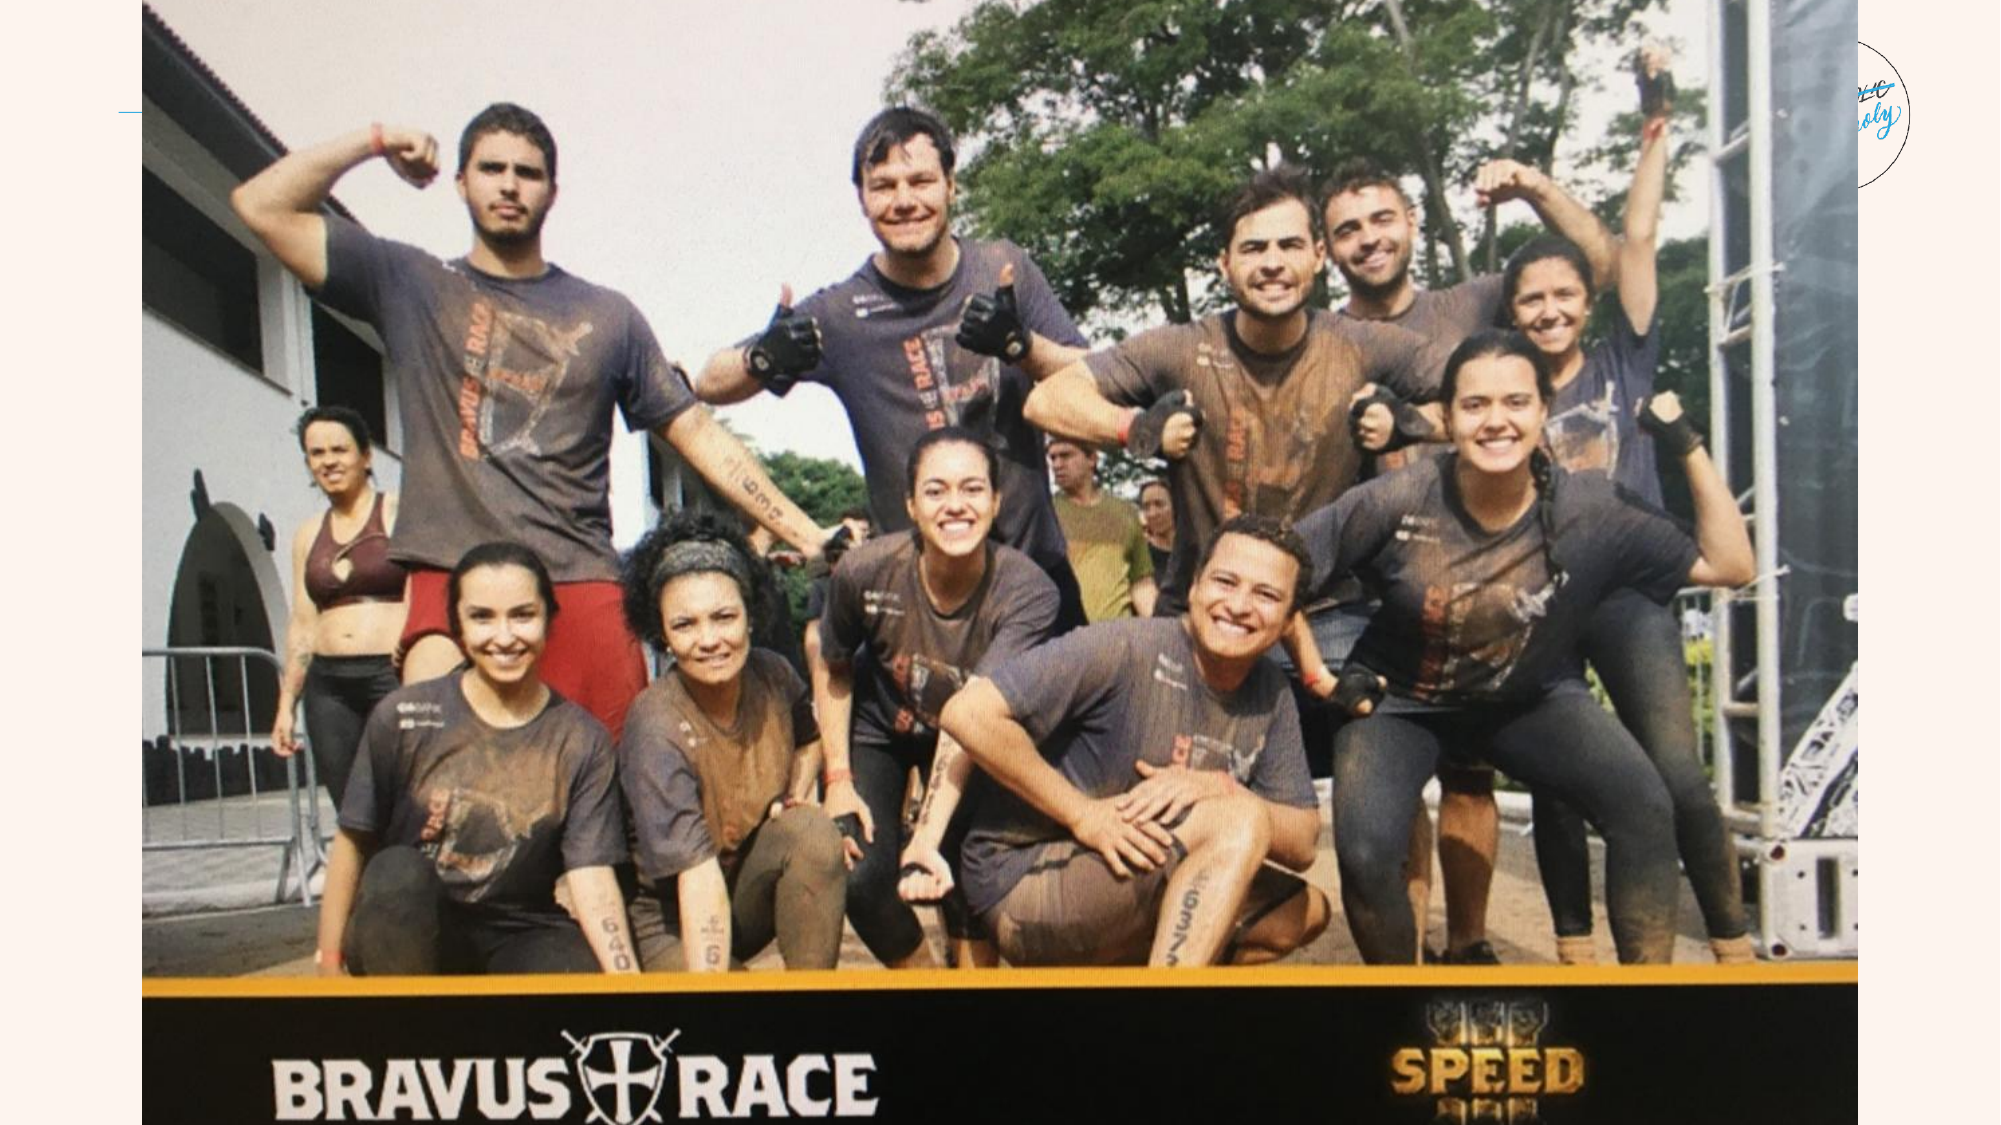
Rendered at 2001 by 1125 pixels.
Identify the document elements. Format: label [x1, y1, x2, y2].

picture [142, 0, 1914, 1125]
